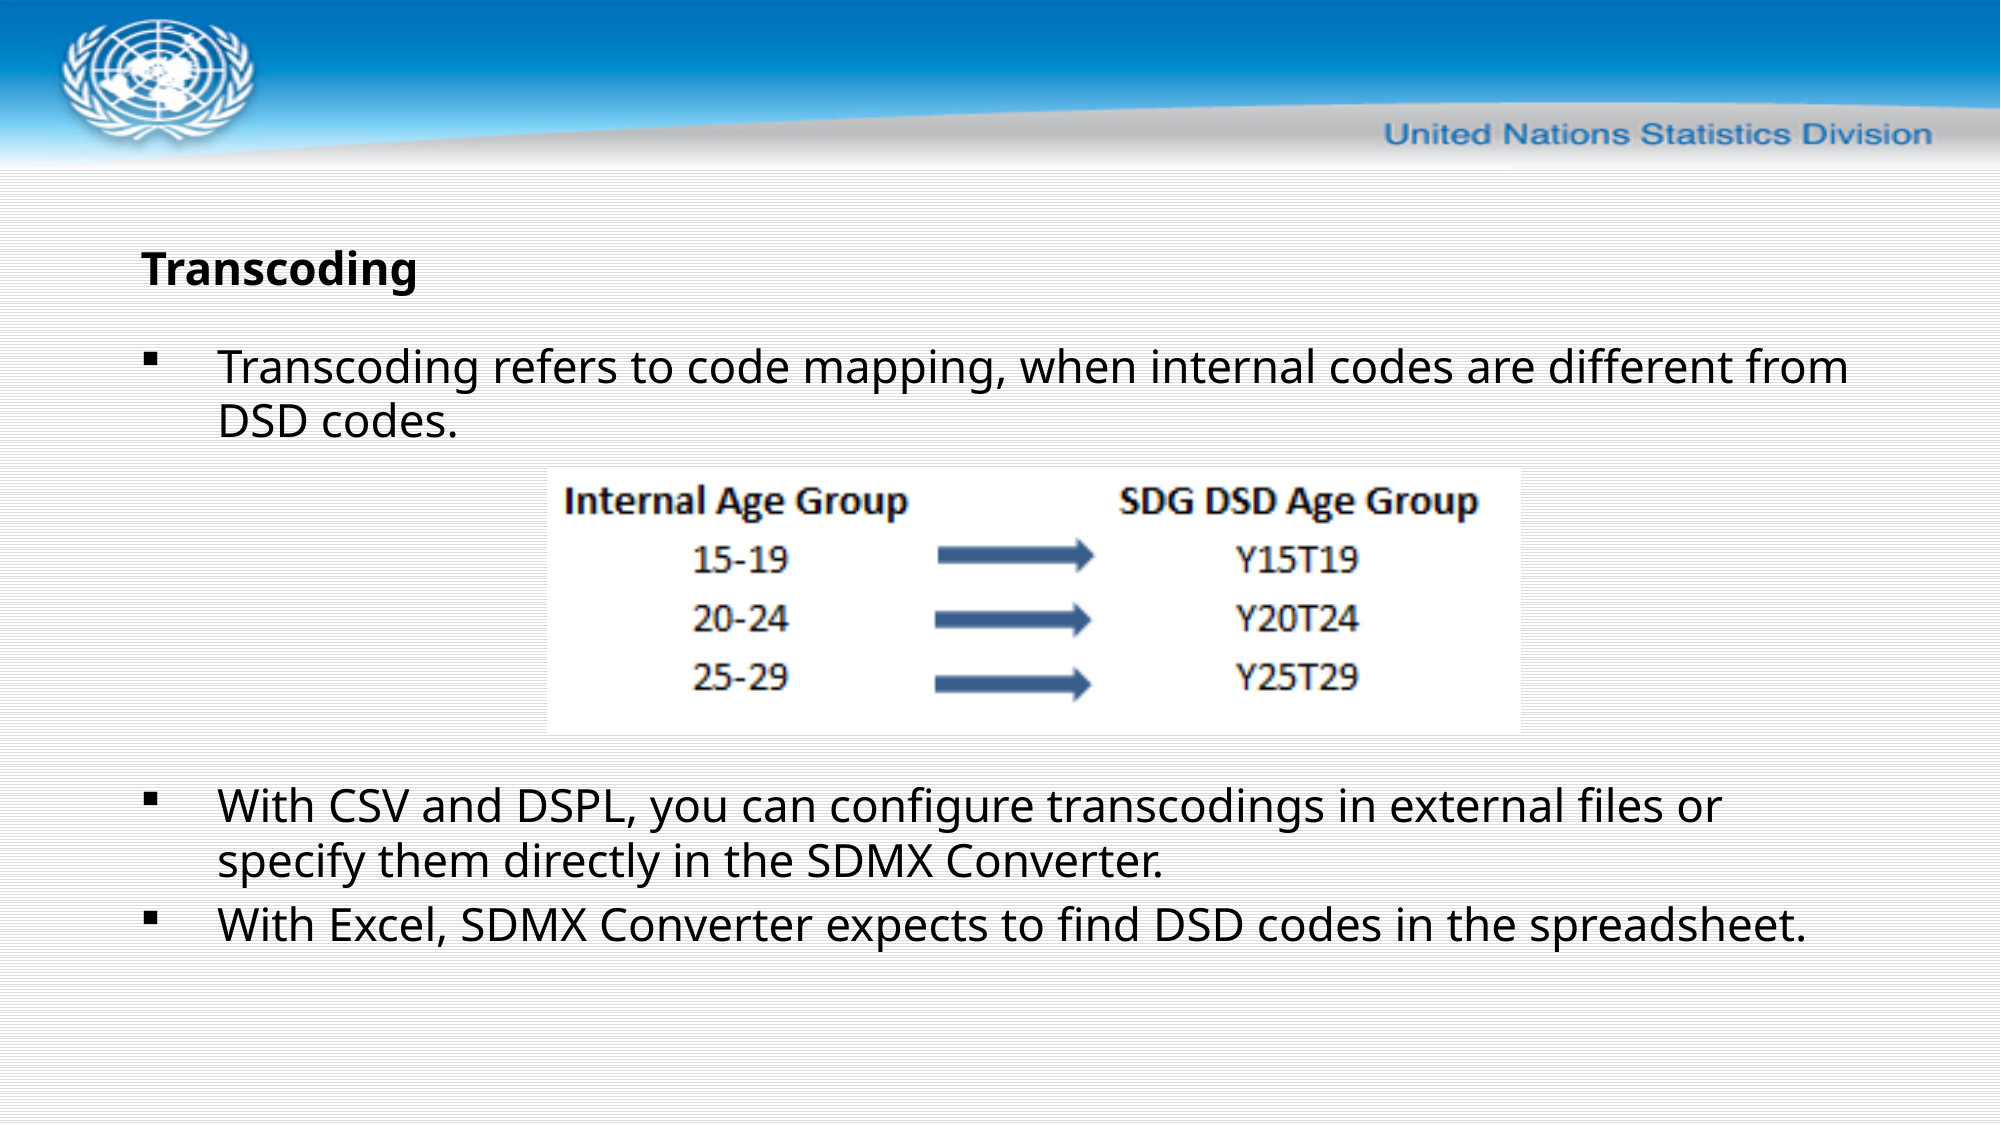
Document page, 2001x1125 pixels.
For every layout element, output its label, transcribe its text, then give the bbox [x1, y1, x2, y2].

title Transcoding [125, 196, 1876, 303]
picture [0, 0, 2000, 169]
list Transcoding refers to code mapping, when internal codes are different from DSD codes. With CSV and DSPL, you can configure transcodings in external files or specify them directly in the SDMX Converter. With Excel, SDMX Converter expects to find DSD codes in the spreadsheet. [124, 329, 1876, 1055]
picture [546, 468, 1521, 735]
